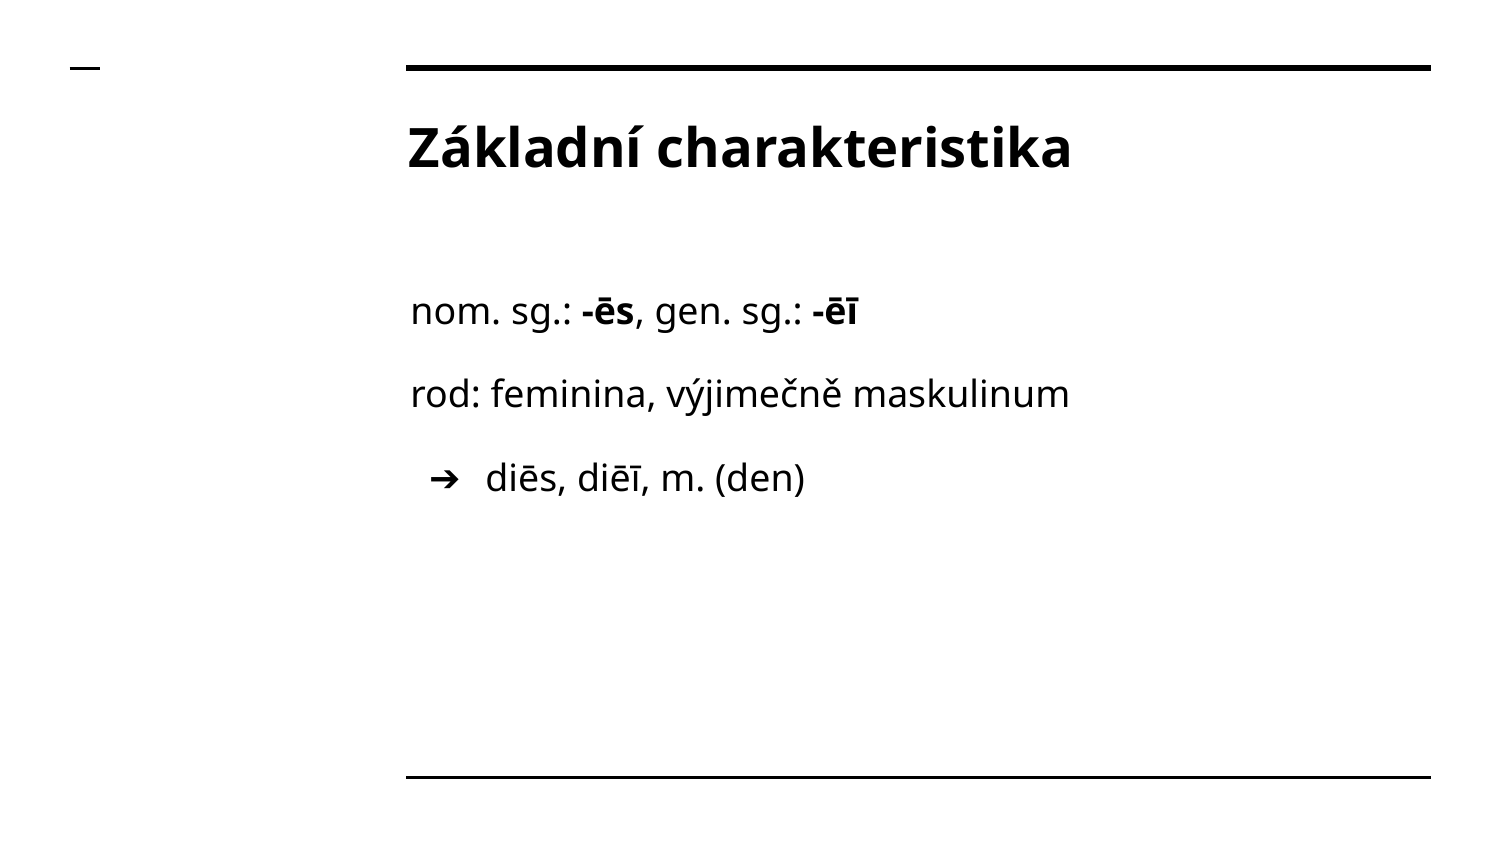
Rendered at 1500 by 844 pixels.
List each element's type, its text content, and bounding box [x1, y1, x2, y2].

list nom. sg.: -ēs, gen. sg.: -ēī rod: feminina, výjimečně maskulinum diēs, diēī, m. (den) [395, 261, 1433, 755]
title Základní charakteristika [393, 94, 1431, 199]
